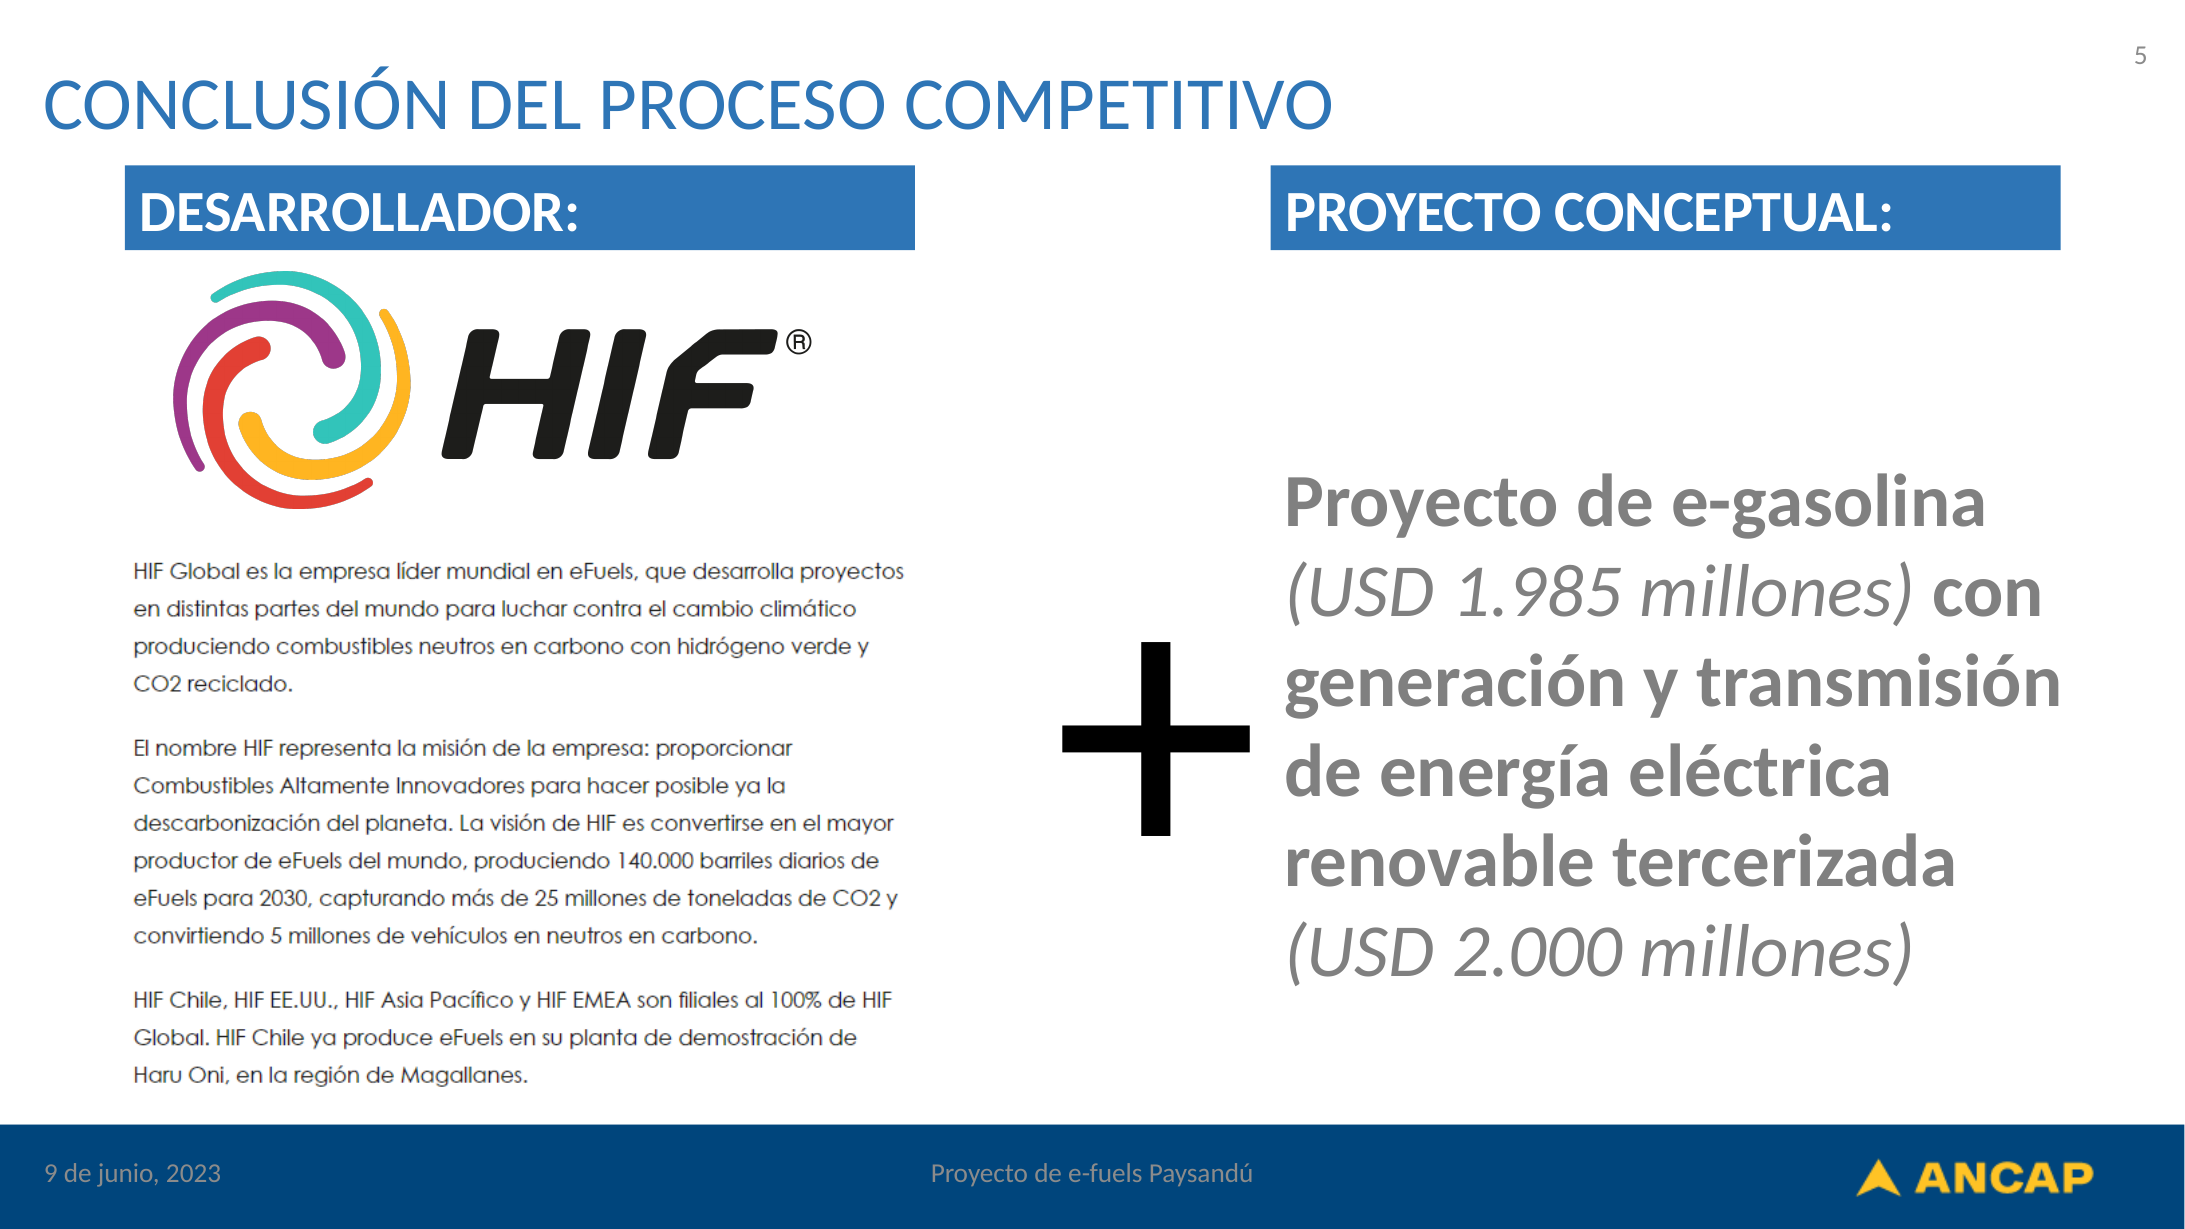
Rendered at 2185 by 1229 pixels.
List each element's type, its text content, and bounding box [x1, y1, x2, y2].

text_box + [1038, 448, 1146, 962]
text_box PROYECTO CONCEPTUAL: [1270, 165, 2061, 251]
slide_number 5 [1670, 20, 2163, 86]
text_box Proyecto de e-gasolina (USD 1.985 millones) con generación y transmisión de energía eléctrica renovable tercerizada (USD 2.000 millones) [1269, 443, 2120, 999]
slide_number 9 de junio, 2023 [29, 1138, 521, 1205]
text_box DESARROLLADOR: [124, 165, 915, 251]
footer Proyecto de e-fuels Paysandú [723, 1138, 1461, 1205]
text_box CONCLUSIÓN DEL PROCESO COMPETITIVO [29, 47, 1707, 152]
picture [0, 0, 2185, 1229]
